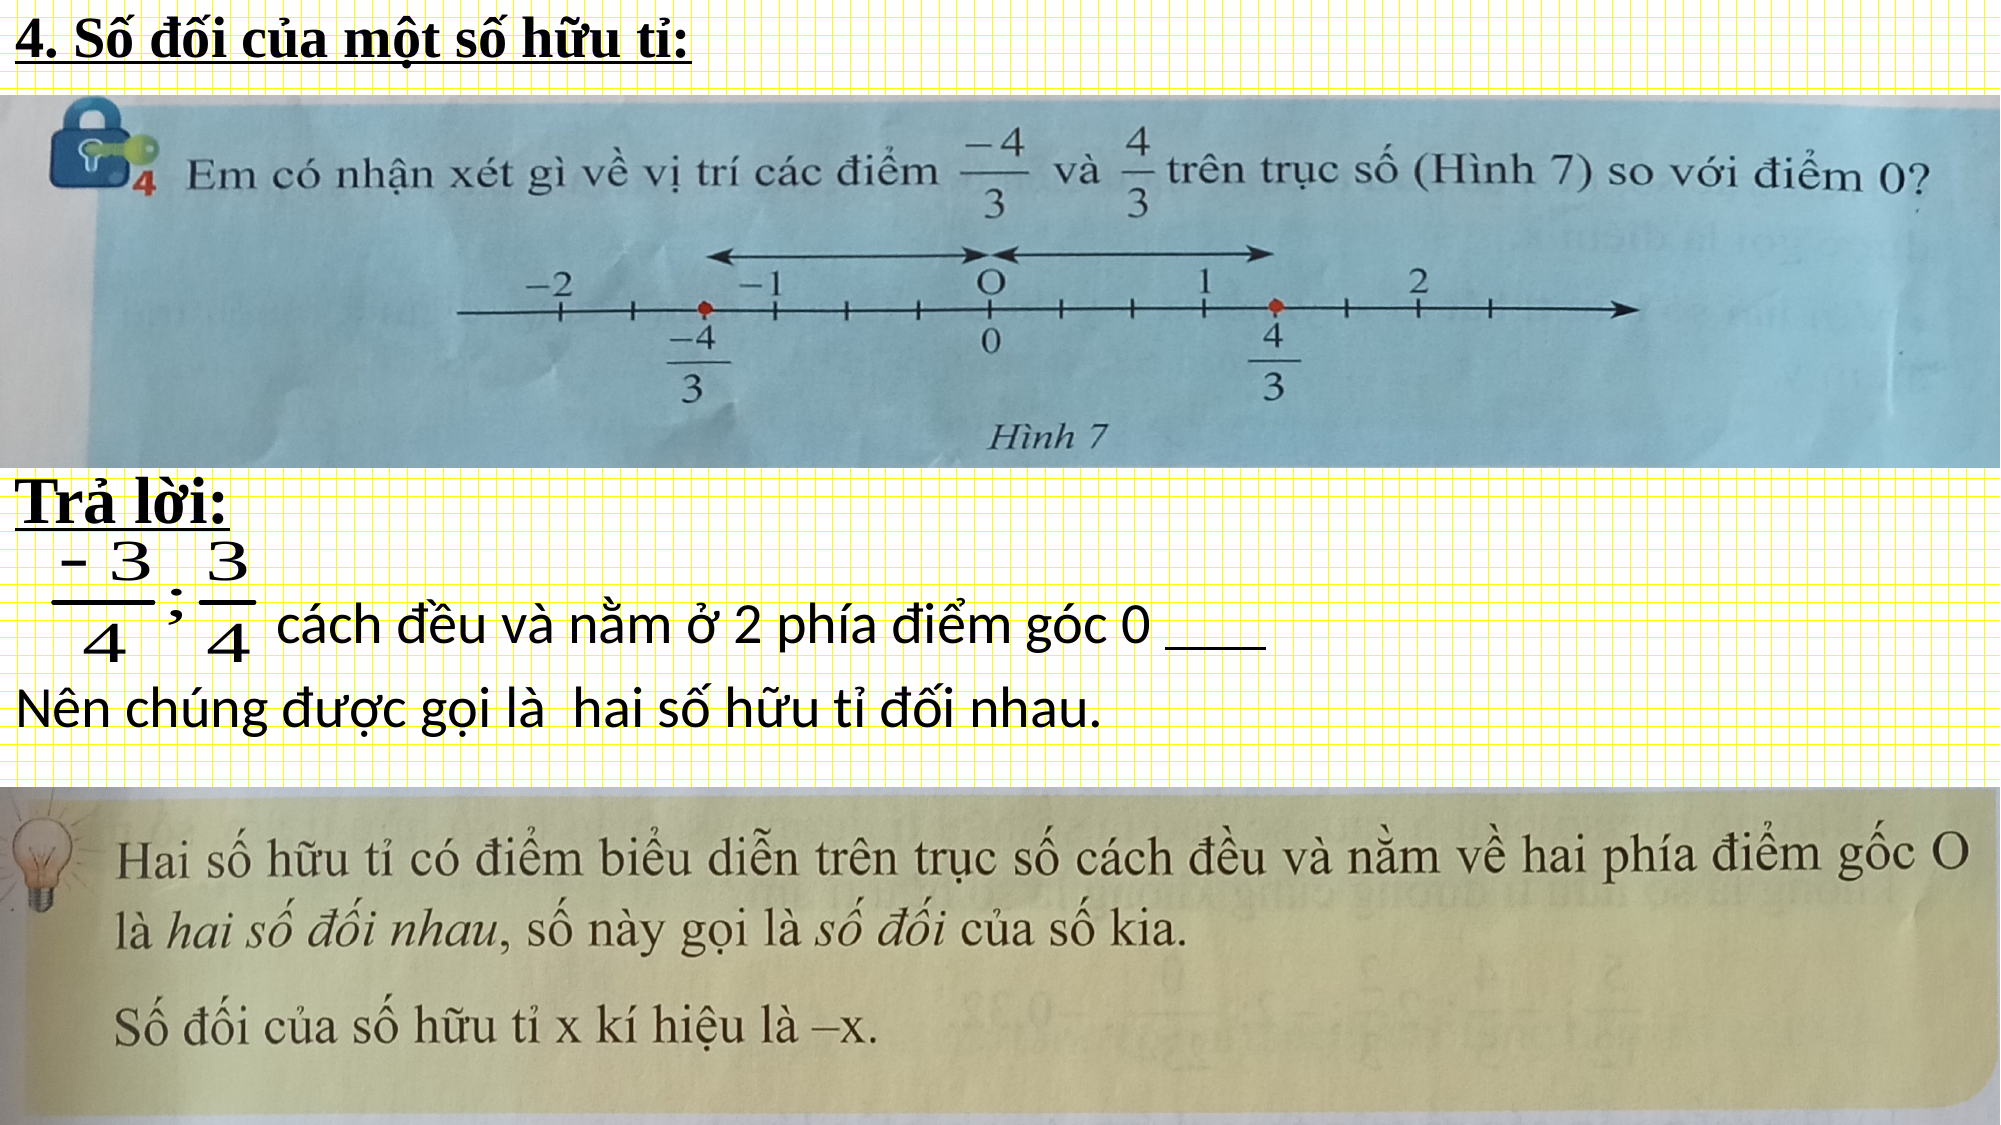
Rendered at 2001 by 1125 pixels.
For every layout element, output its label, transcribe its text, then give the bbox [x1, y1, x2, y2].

list 4. Số đối của một số hữu tỉ: cách đều và nằm ở 2 phía điểm góc 0 Nên chúng được gọi là hai số hữu tỉ đối nhau. [0, 468, 2000, 787]
text_box Trả lời: [0, 468, 448, 545]
picture [0, 787, 2000, 1125]
picture [0, 95, 2000, 468]
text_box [38, 524, 271, 675]
list 4. Số đối của một số hữu tỉ: cách đều và nằm ở 2 phía điểm góc 0 Nên chúng được gọi là hai số hữu tỉ đối nhau. [0, 0, 2000, 95]
